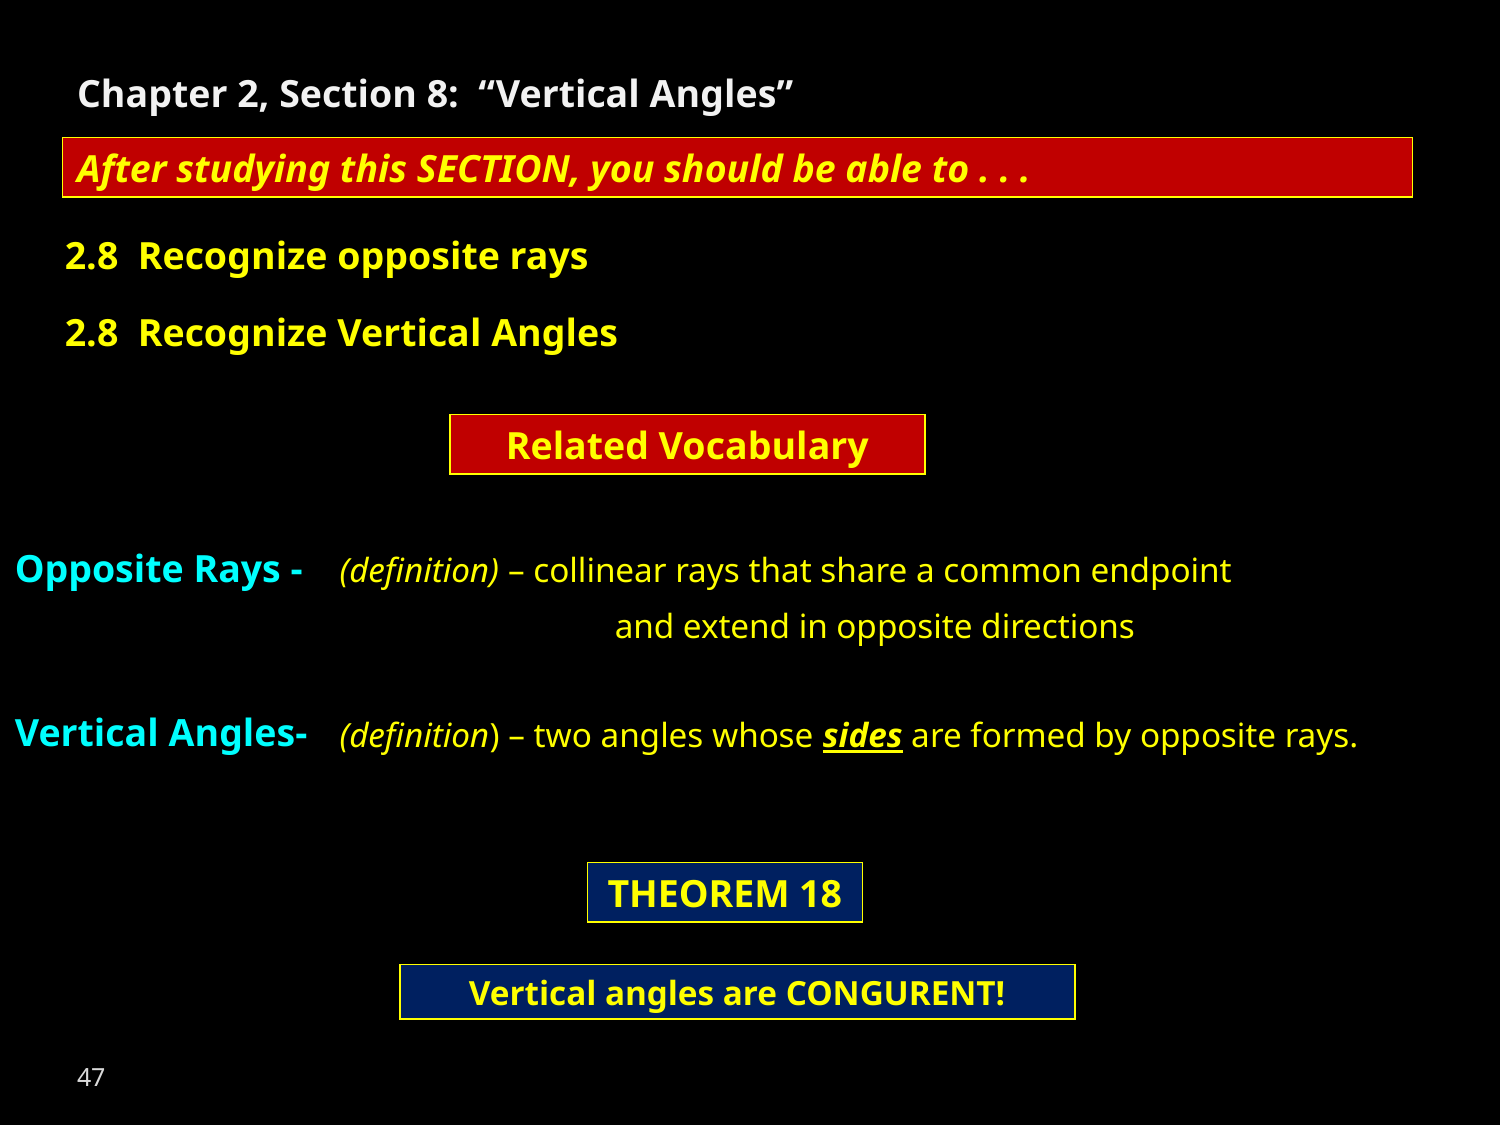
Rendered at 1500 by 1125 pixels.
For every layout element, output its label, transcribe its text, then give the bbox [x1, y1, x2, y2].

text_box After studying this SECTION, you should be able to . . . [62, 137, 1413, 198]
text_box 2.8 Recognize opposite rays [49, 224, 725, 285]
text_box Vertical Angles- [0, 701, 525, 762]
text_box THEOREM 18 [587, 862, 863, 923]
text_box (definition) – collinear rays that share a common endpoint [324, 541, 1438, 597]
text_box Related Vocabulary [450, 414, 925, 474]
text_box Chapter 2, Section 8: “Vertical Angles” [62, 62, 1413, 123]
text_box Opposite Rays - [0, 537, 525, 598]
text_box and extend in opposite directions [600, 598, 1225, 653]
text_box 2.8 Recognize Vertical Angles [49, 301, 725, 362]
text_box (definition) – two angles whose sides are formed by opposite rays. [324, 706, 1450, 762]
slide_number 47 [0, 1050, 121, 1096]
text_box Vertical angles are CONGURENT! [399, 964, 1075, 1020]
